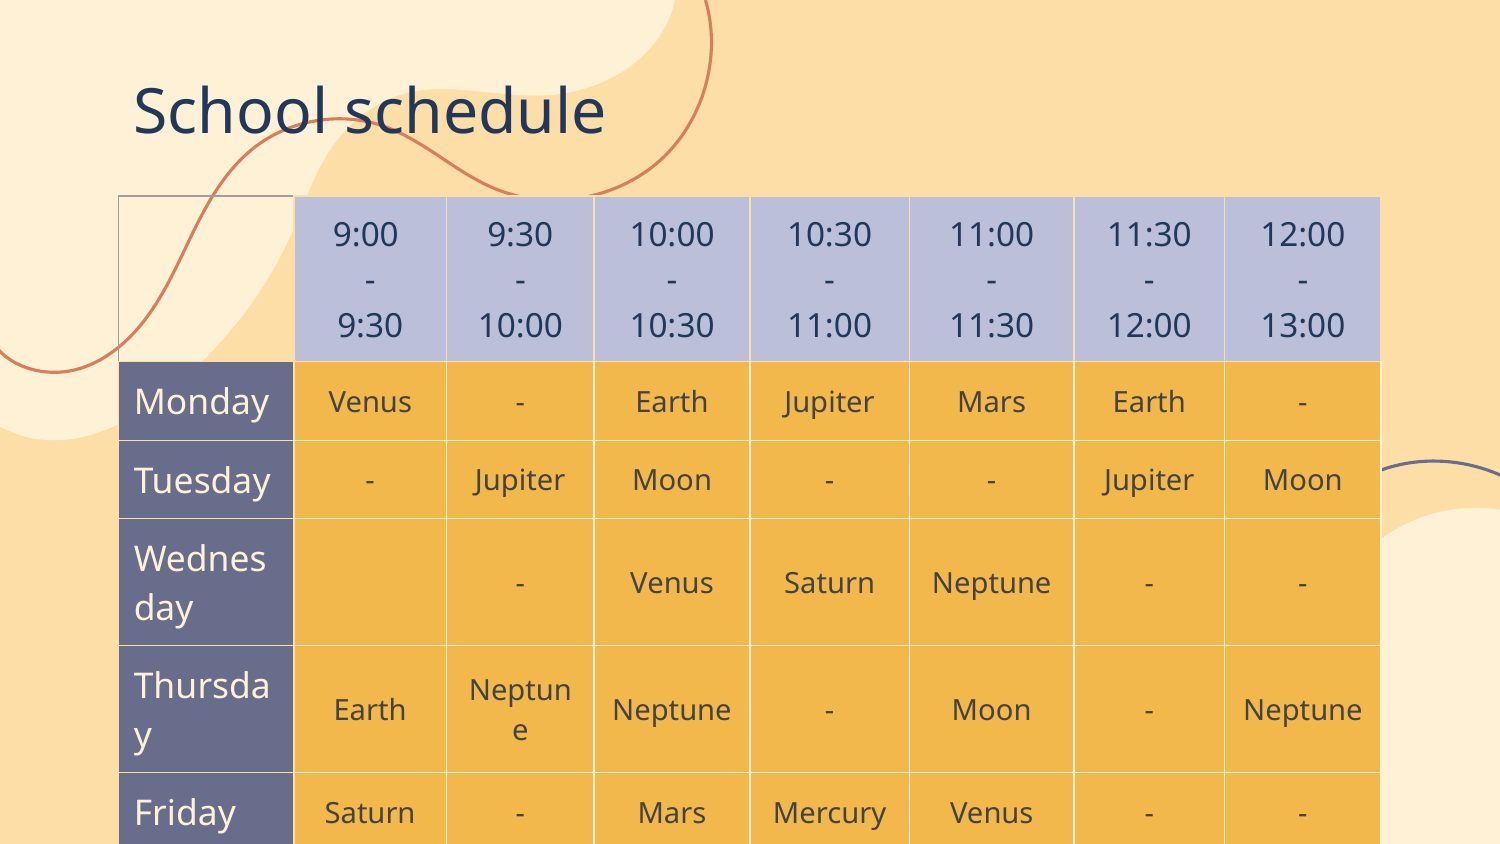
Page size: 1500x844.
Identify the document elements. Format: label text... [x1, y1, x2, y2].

table_cell Jupiter [1075, 441, 1224, 518]
table_cell - [447, 362, 593, 440]
table_cell - [447, 773, 593, 844]
table_cell Neptune [1225, 646, 1380, 772]
table_cell Mars [595, 773, 749, 844]
table_header 10:30 - 11:00 [751, 197, 909, 361]
table_cell Venus [910, 773, 1073, 844]
table_header [119, 197, 293, 361]
table_cell - [910, 441, 1073, 518]
table_cell - [447, 519, 593, 645]
table_cell Earth [595, 362, 749, 440]
table_cell Earth [295, 646, 446, 772]
table_cell Moon [595, 441, 749, 518]
table_cell Neptune [447, 646, 593, 772]
table_cell - [1075, 519, 1224, 645]
table_cell - [295, 441, 446, 518]
table_cell Moon [1225, 441, 1380, 518]
table_header 10:00 - 10:30 [595, 197, 749, 361]
table_header 9:30 - 10:00 [447, 197, 593, 361]
table_cell Mars [910, 362, 1073, 440]
title School schedule [118, 56, 1382, 148]
table_cell - [751, 646, 909, 772]
table_cell Friday [119, 773, 293, 844]
table_cell Jupiter [447, 441, 593, 518]
table_cell Neptune [910, 519, 1073, 645]
table_cell Venus [595, 519, 749, 645]
table_cell - [751, 441, 909, 518]
table_cell - [1075, 646, 1224, 772]
table_cell [295, 519, 446, 645]
table_cell Jupiter [751, 362, 909, 440]
table_cell Neptune [595, 646, 749, 772]
table_cell - [1225, 773, 1380, 844]
table_cell Moon [910, 646, 1073, 772]
table_cell Wednesday [119, 519, 293, 645]
table_cell Earth [1075, 362, 1224, 440]
table_cell Venus [295, 362, 446, 440]
table_cell - [1075, 773, 1224, 844]
table_cell Thursday [119, 646, 293, 772]
table_cell Mercury [751, 773, 909, 844]
table_cell - [1225, 362, 1380, 440]
table_cell Tuesday [119, 441, 293, 518]
table_header 12:00 - 13:00 [1225, 197, 1380, 361]
table_header 11:30 - 12:00 [1075, 197, 1224, 361]
table_cell Saturn [295, 773, 446, 844]
table_cell - [1225, 519, 1380, 645]
table_header 11:00 - 11:30 [910, 197, 1073, 361]
table_cell Saturn [751, 519, 909, 645]
table_header 9:00 - 9:30 [295, 197, 446, 361]
table_cell Monday [119, 362, 293, 440]
